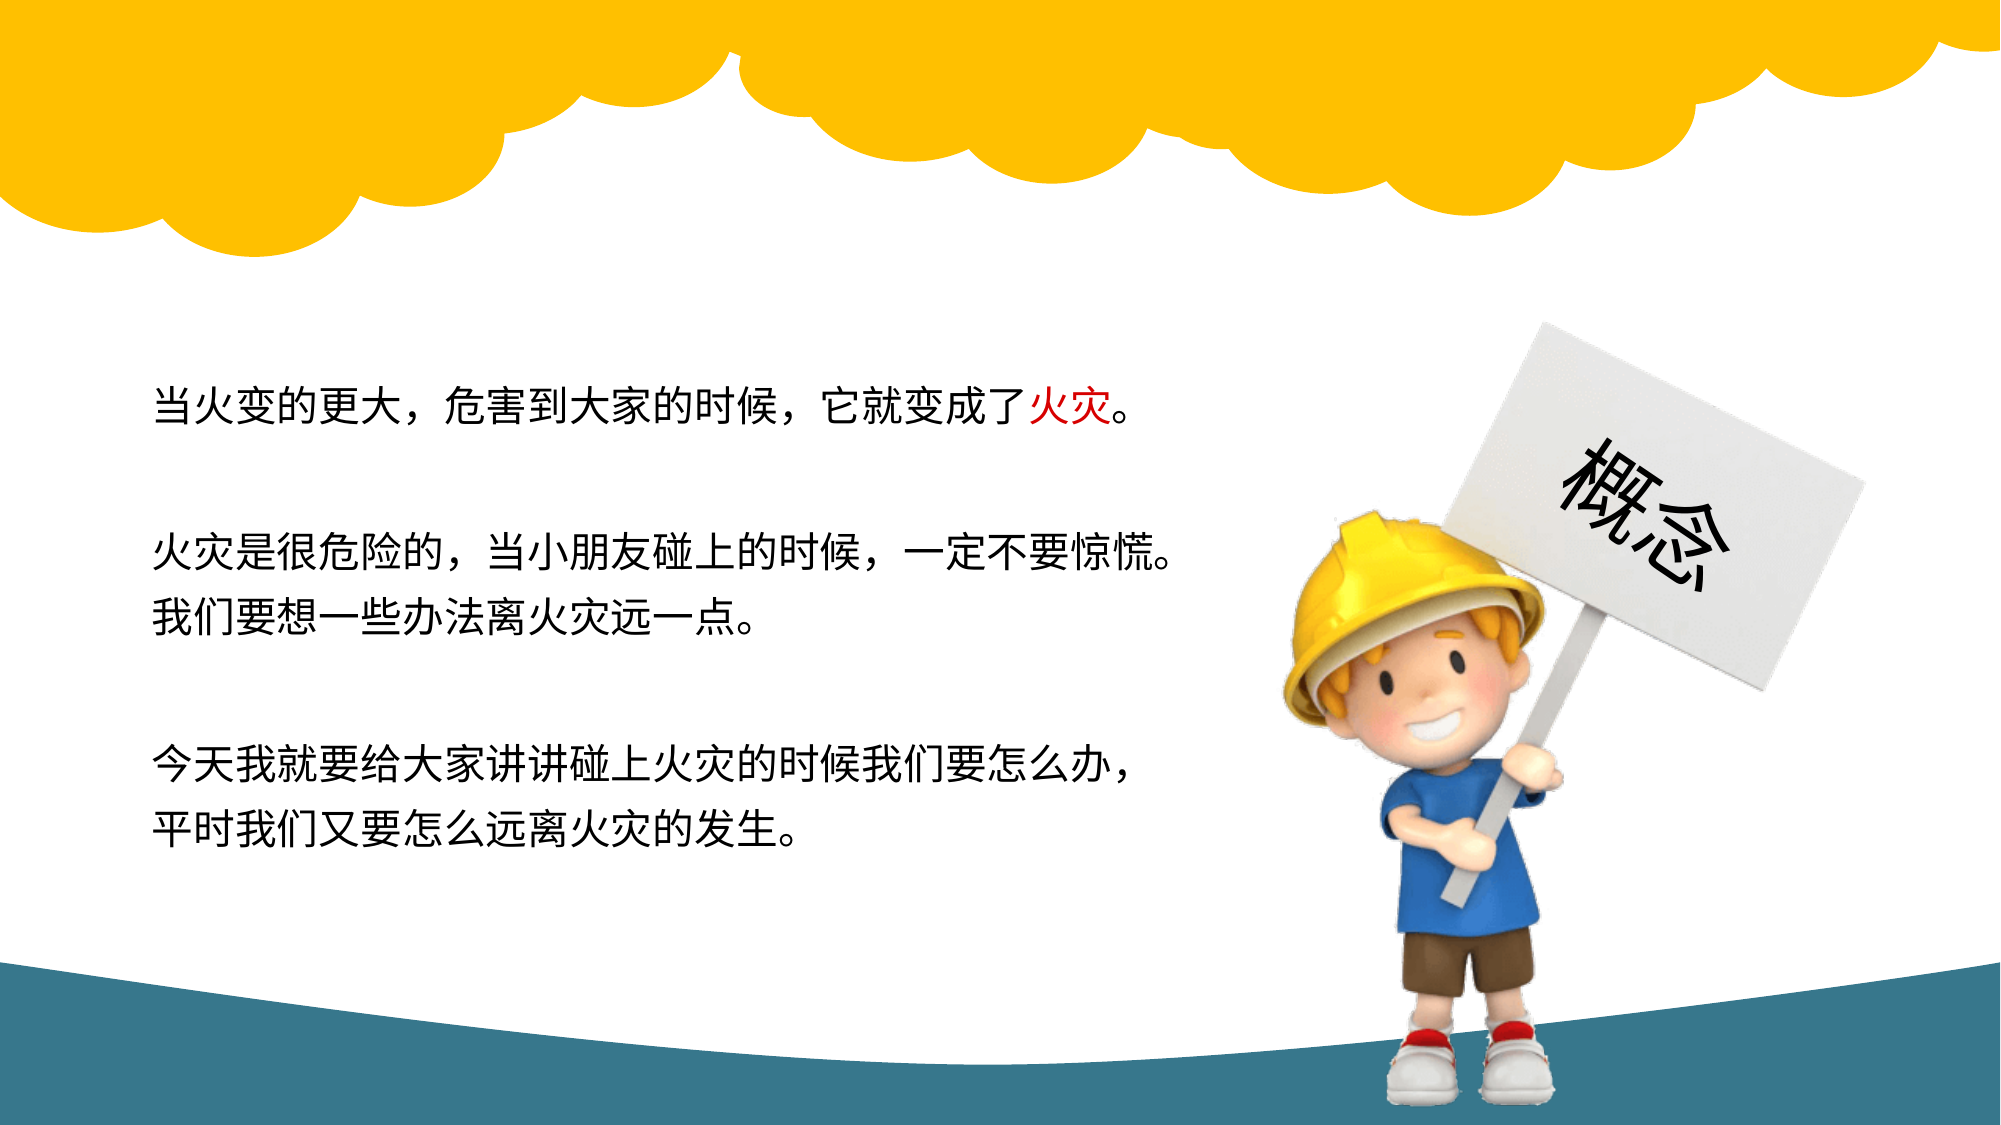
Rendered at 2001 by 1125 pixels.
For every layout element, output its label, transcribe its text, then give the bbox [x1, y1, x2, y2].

text_box 火灾是很危险的，当小朋友碰上的时候，一定不要惊慌。我们要想一些办法离火灾远一点。 [136, 503, 1180, 649]
picture [1180, 293, 1911, 1125]
text_box 当火变的更大，危害到大家的时候，它就变成了火灾。 [136, 357, 1137, 437]
text_box 今天我就要给大家讲讲碰上火灾的时候我们要怎么办，平时我们又要怎么远离火灾的发生。 [136, 715, 1180, 861]
